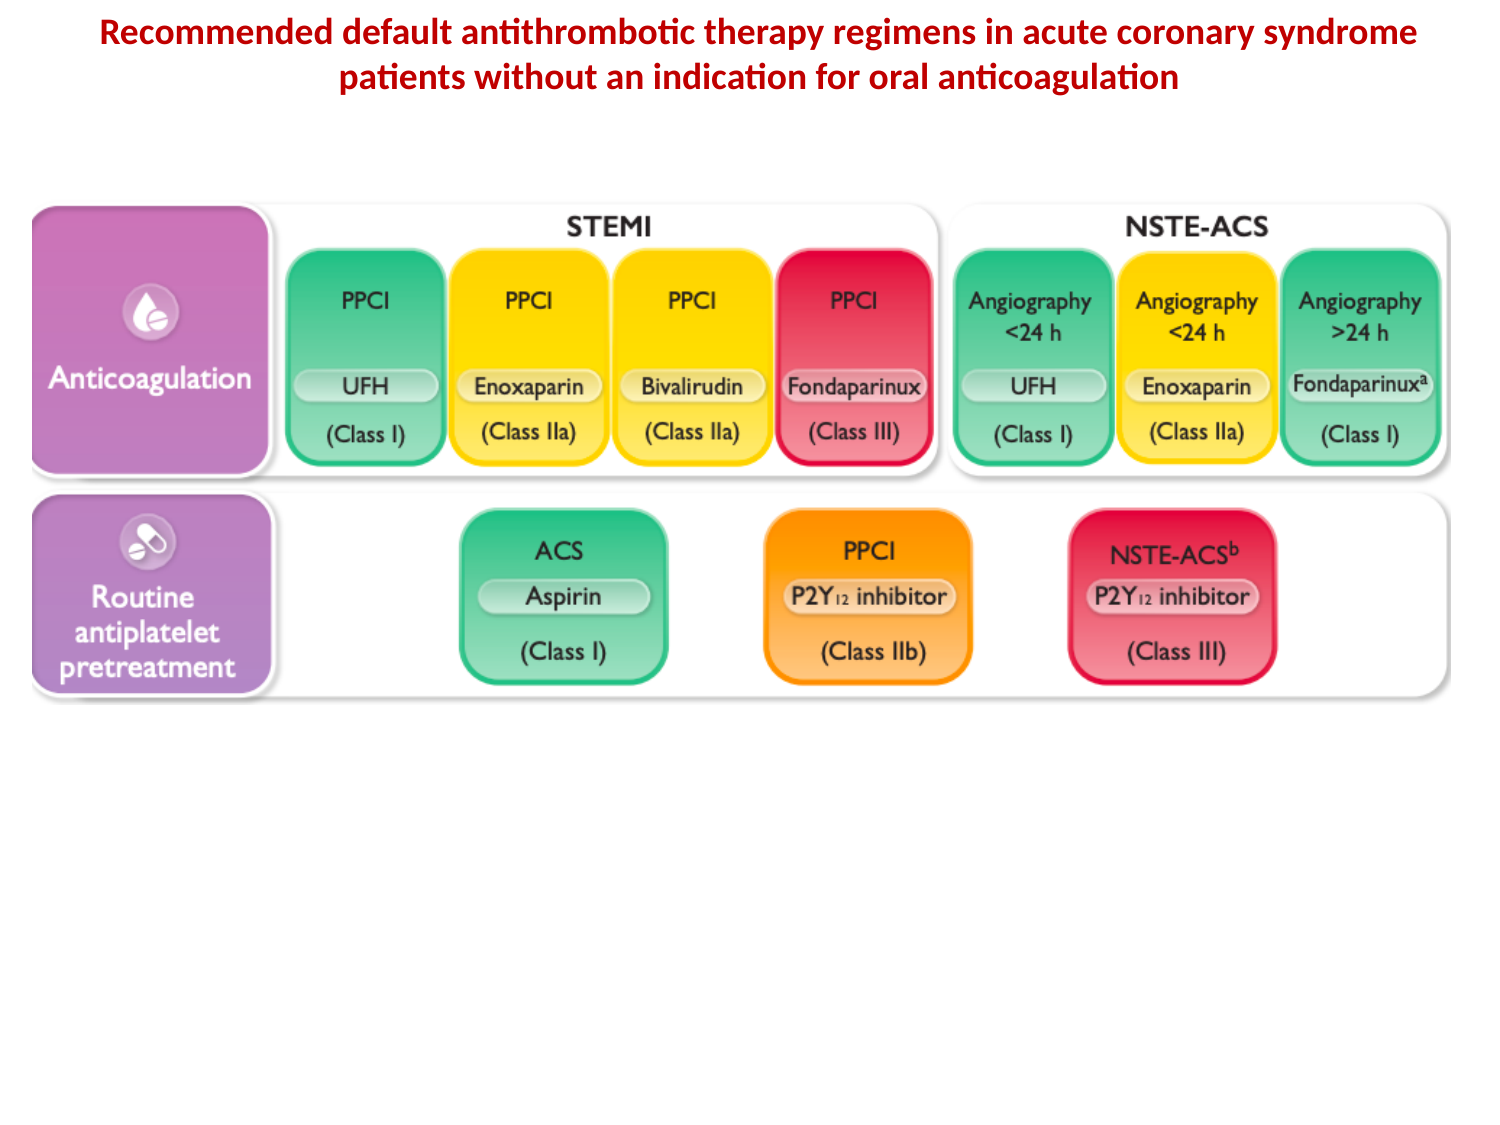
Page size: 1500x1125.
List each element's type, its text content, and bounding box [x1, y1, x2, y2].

picture [32, 196, 1452, 705]
text_box Recommended default antithrombotic therapy regimens in acute coronary syndrome patients without an indication for oral anticoagulation [37, 0, 1483, 105]
